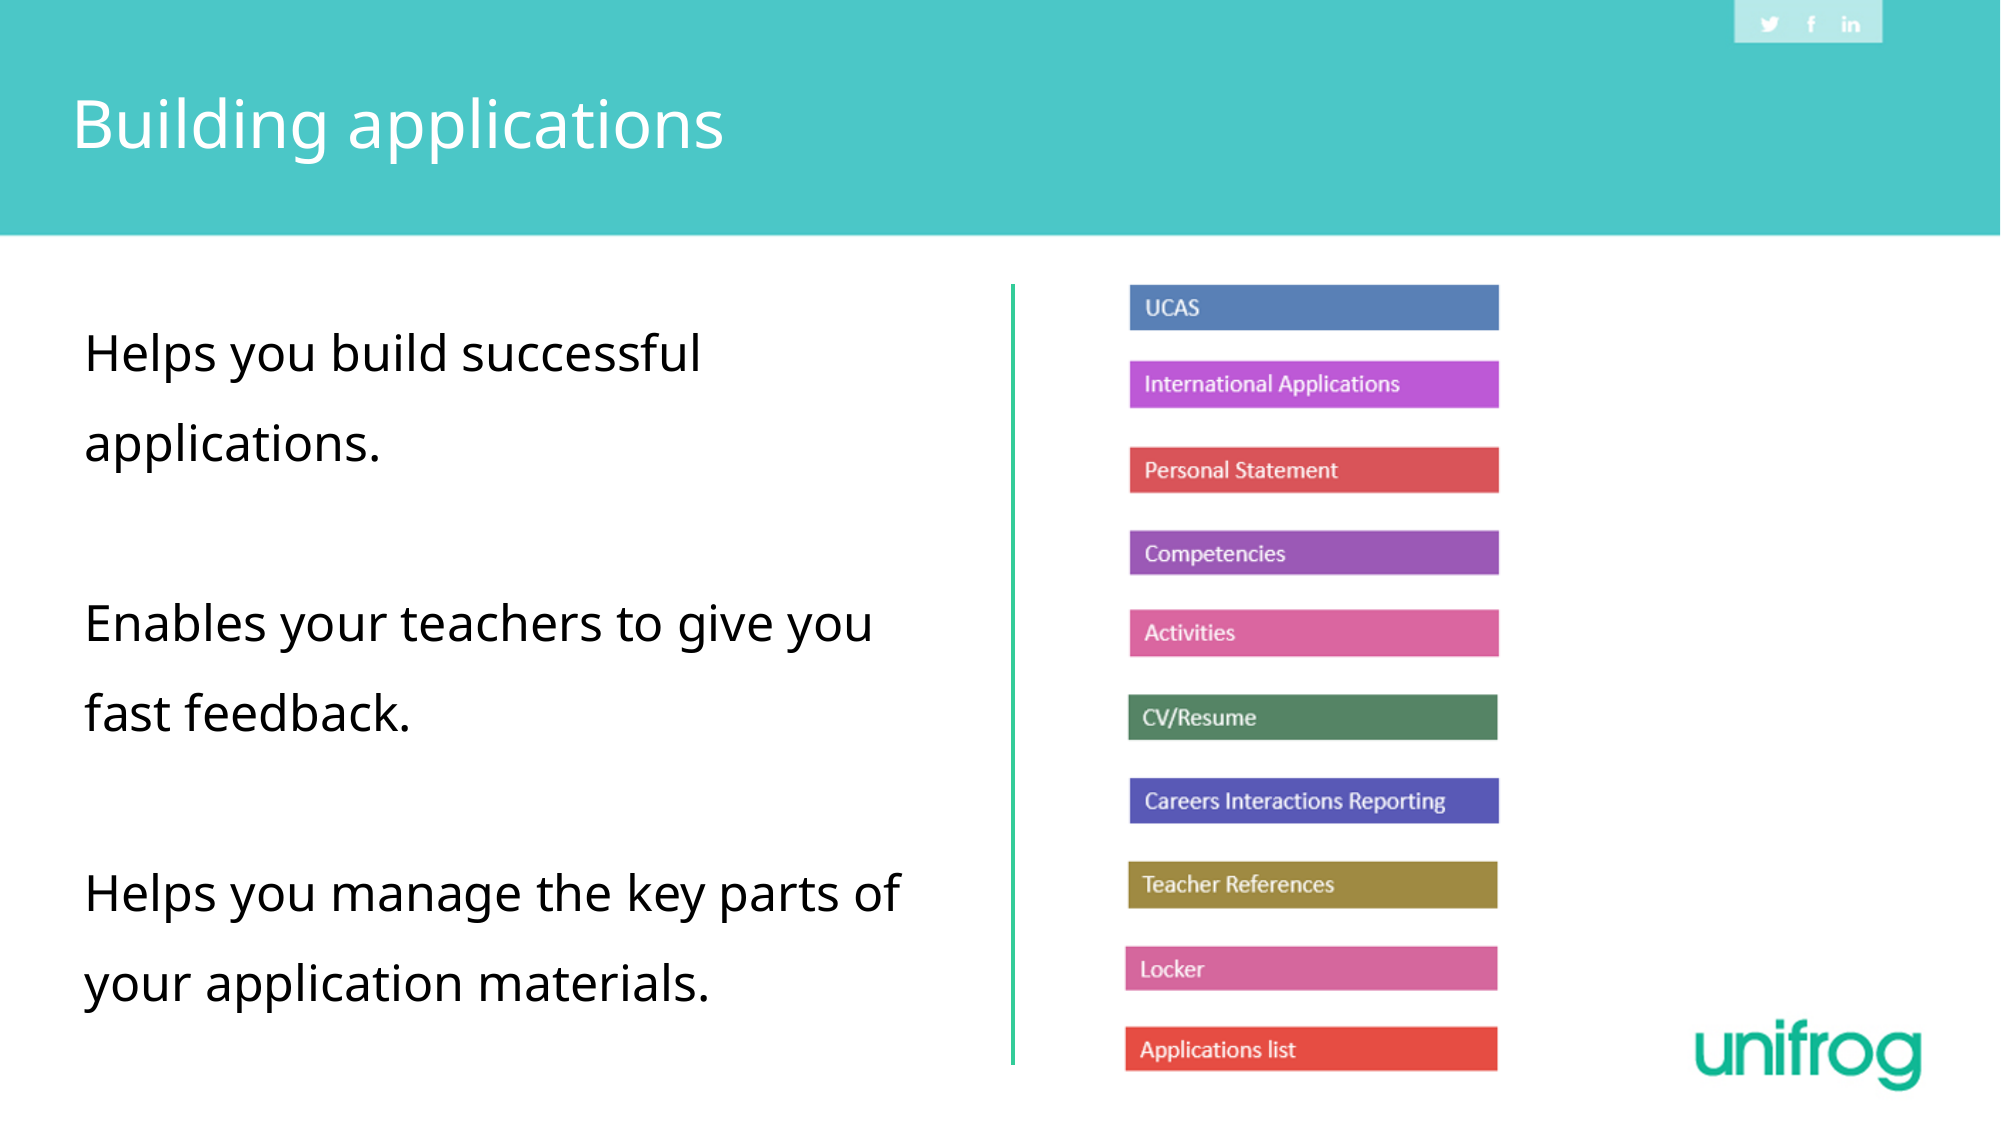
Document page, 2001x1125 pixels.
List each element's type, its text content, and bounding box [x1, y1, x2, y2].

picture [0, 0, 2001, 1125]
text_box Helps you build successful applications. Enables your teachers to give you fast feedback. Helps you manage the key parts of your application materials. [70, 284, 947, 1087]
text_box Building applications [56, 74, 1516, 169]
